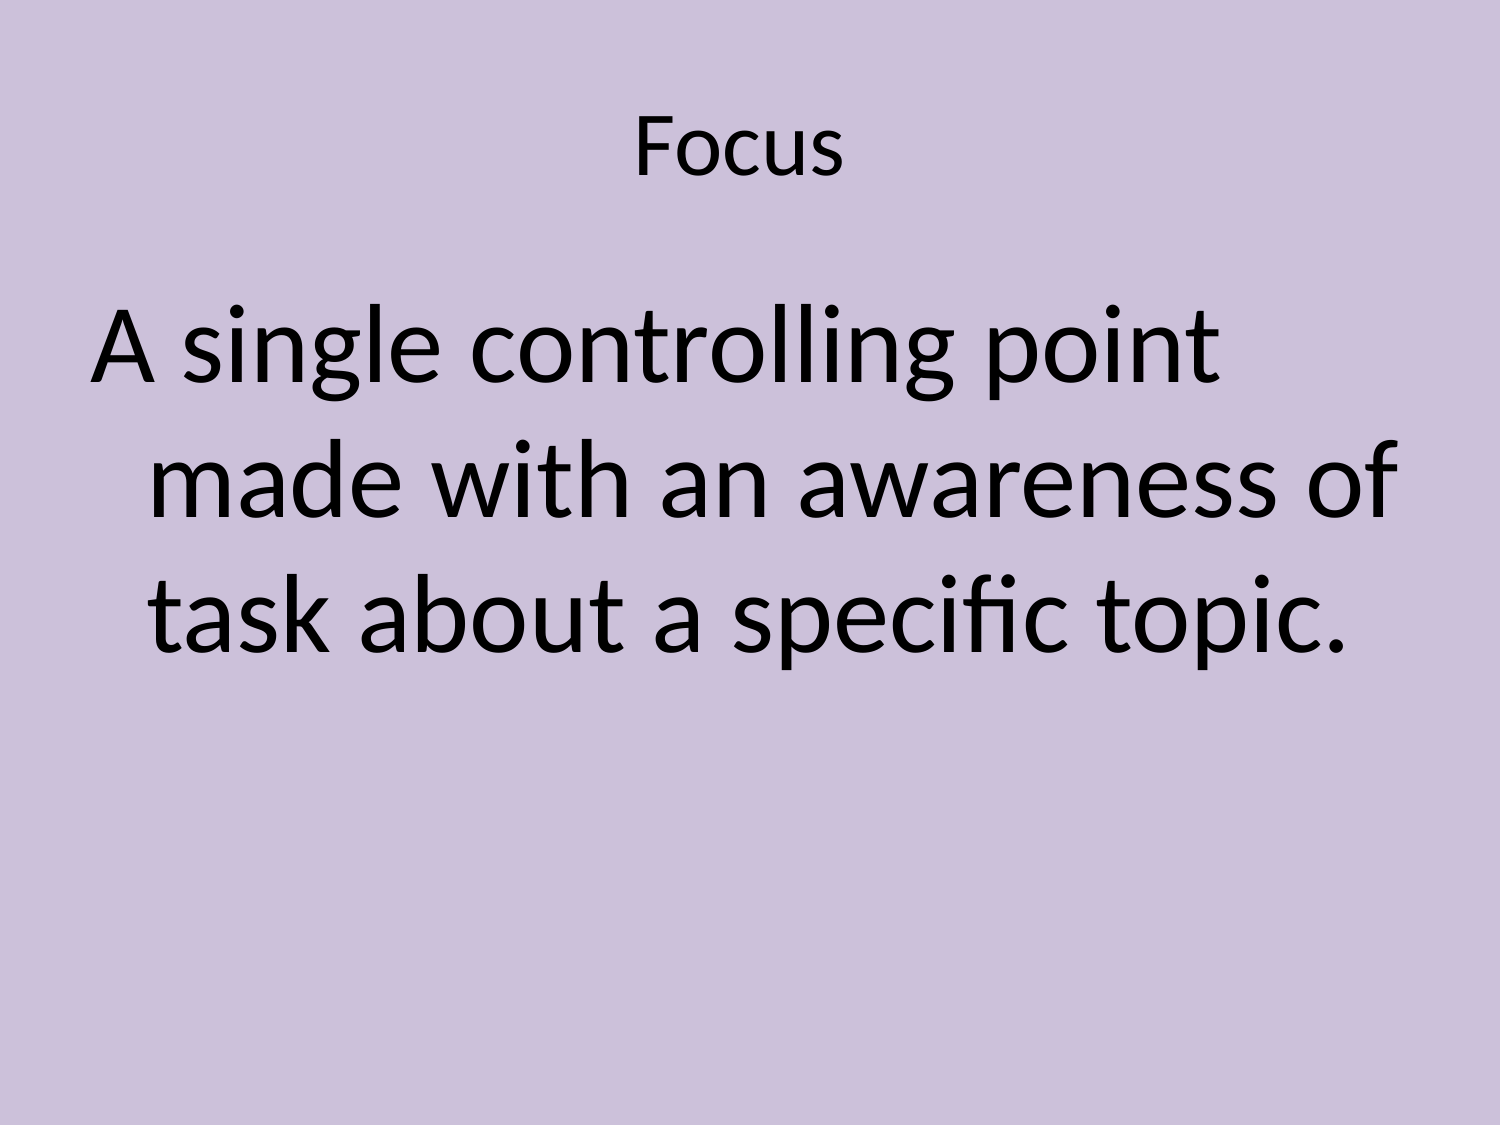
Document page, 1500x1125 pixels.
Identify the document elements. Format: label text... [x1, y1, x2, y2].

list A single controlling point made with an awareness of task about a specific topic. [75, 262, 1425, 1005]
title Focus [75, 45, 1425, 233]
